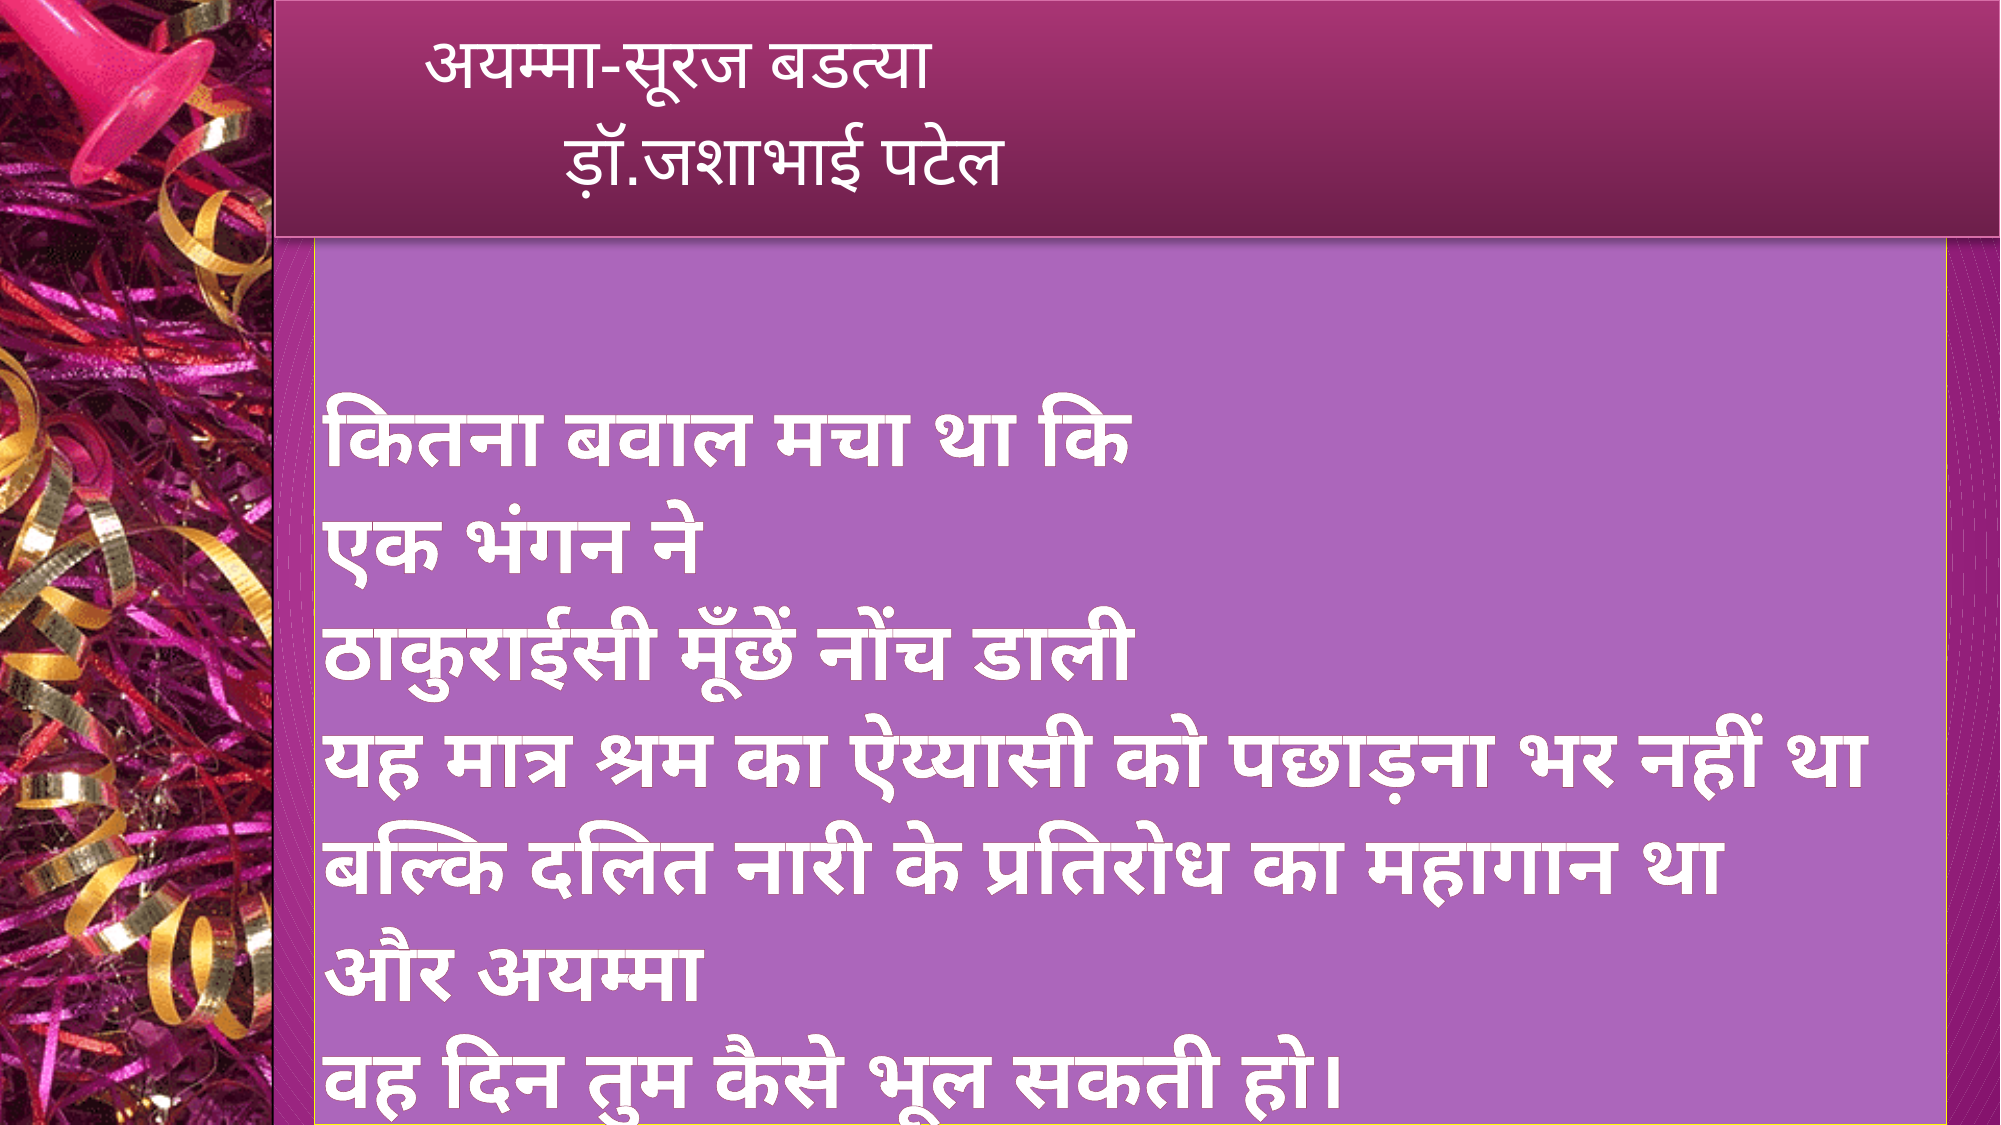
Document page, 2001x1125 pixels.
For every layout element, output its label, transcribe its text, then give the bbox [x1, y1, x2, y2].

text_box [274, 0, 2000, 238]
picture [0, 0, 271, 1125]
title कितना बवाल मचा था कि एक भंगन ने ठाकुराईसी मूँछें नोंच डाली यह मात्र श्रम का ऐय्यासी को पछाड़ना भर नहीं था बल्कि दलित नारी के प्रतिरोध का महागान था और अयम्मा वह दिन तुम कैसे भूल सकती हो। [314, 250, 1947, 1125]
subtitle अयम्मा-सूरज बडत्या ड़ॉ.जशाभाई पटेल [415, 18, 1924, 200]
